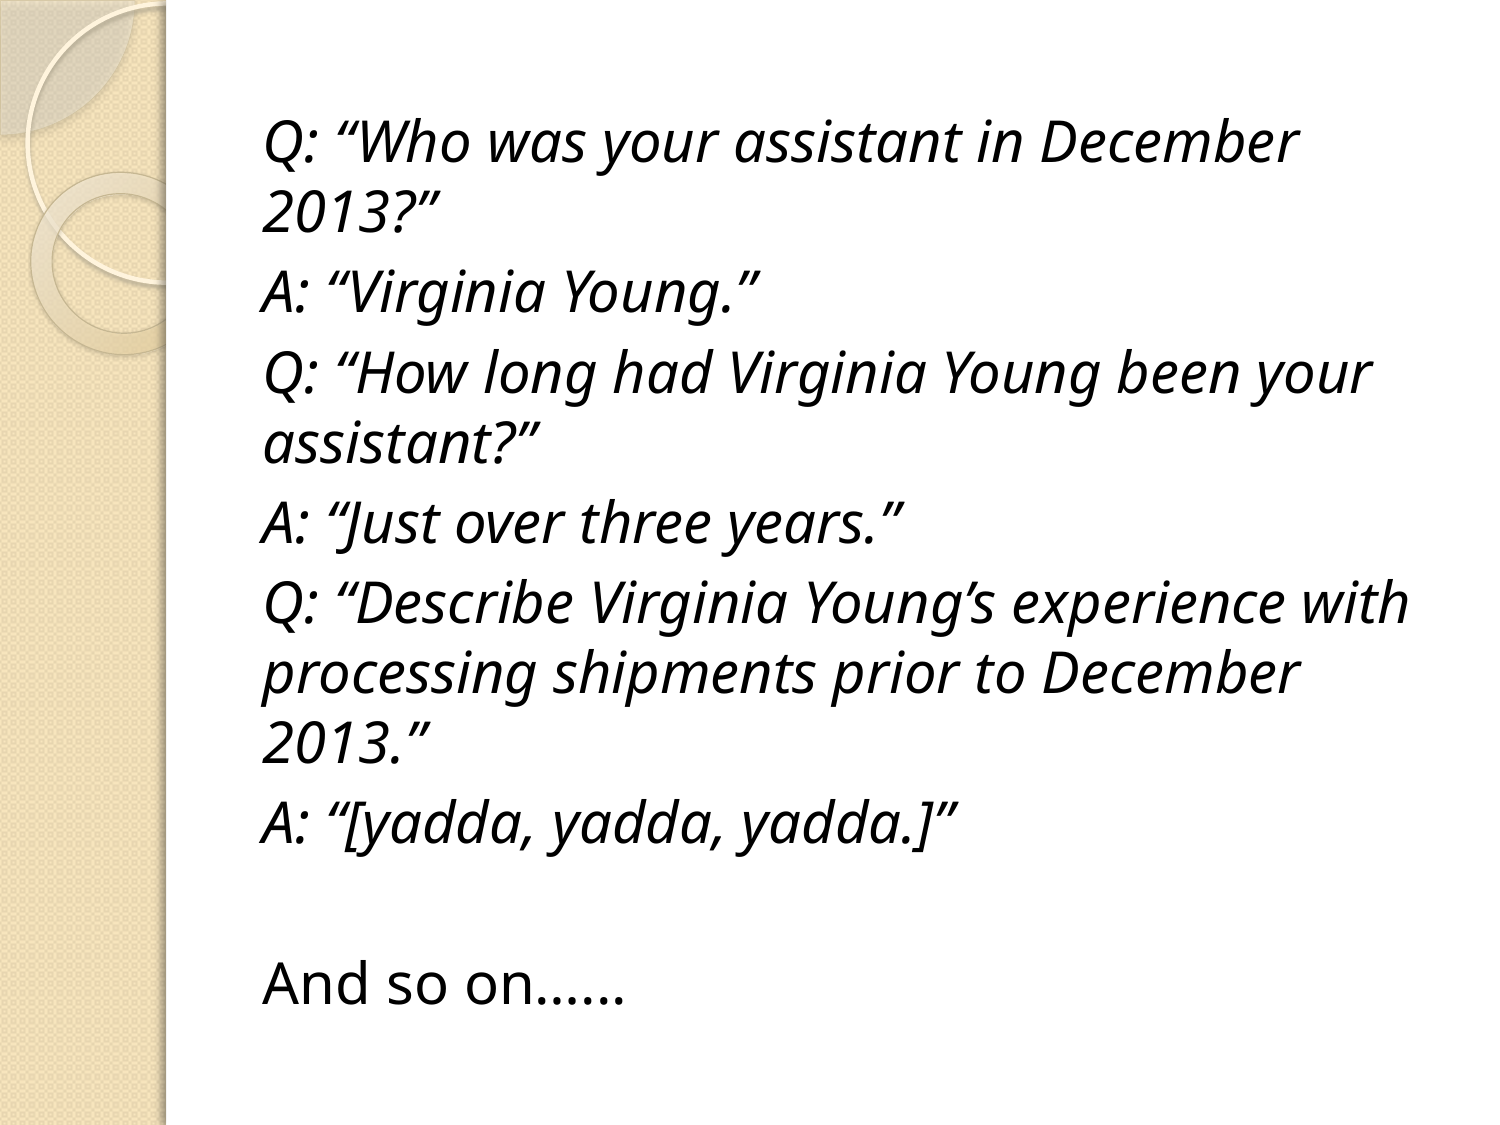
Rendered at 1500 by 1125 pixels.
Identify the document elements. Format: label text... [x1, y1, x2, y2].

list Q: “Who was your assistant in December 2013?” A: “Virginia Young.” Q: “How long had Virginia Young been your assistant?” A: “Just over three years.” Q: “Describe Virginia Young’s experience with processing shipments prior to December 2013.” A: “[yadda, yadda, yadda.]” And so on…... [235, 97, 1466, 1025]
